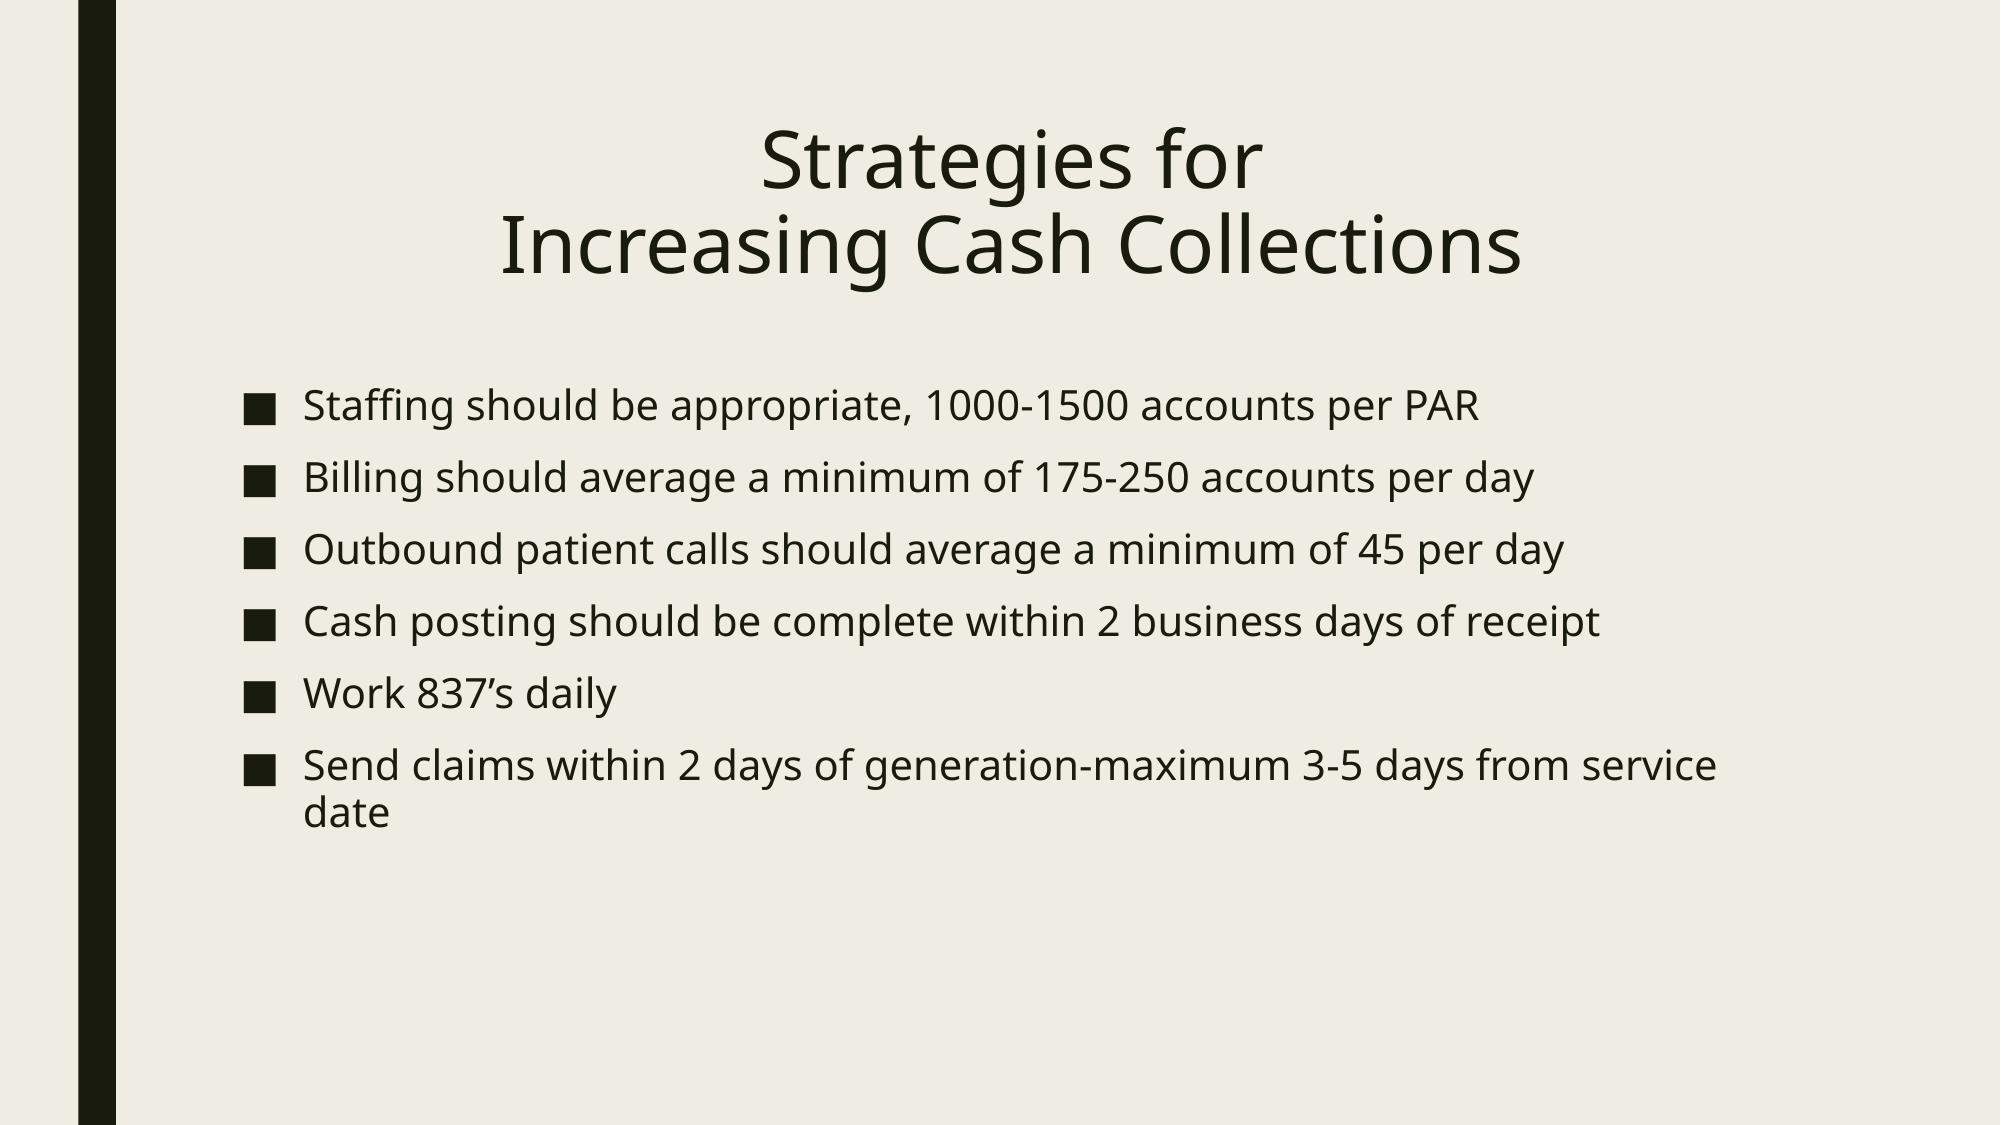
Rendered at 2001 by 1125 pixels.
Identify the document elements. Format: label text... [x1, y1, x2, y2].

list Staffing should be appropriate, 1000-1500 accounts per PAR Billing should average a minimum of 175-250 accounts per day Outbound patient calls should average a minimum of 45 per day Cash posting should be complete within 2 business days of receipt Work 837’s daily Send claims within 2 days of generation-maximum 3-5 days from service date [225, 375, 1800, 963]
title Strategies for Increasing Cash Collections [225, 112, 1800, 375]
